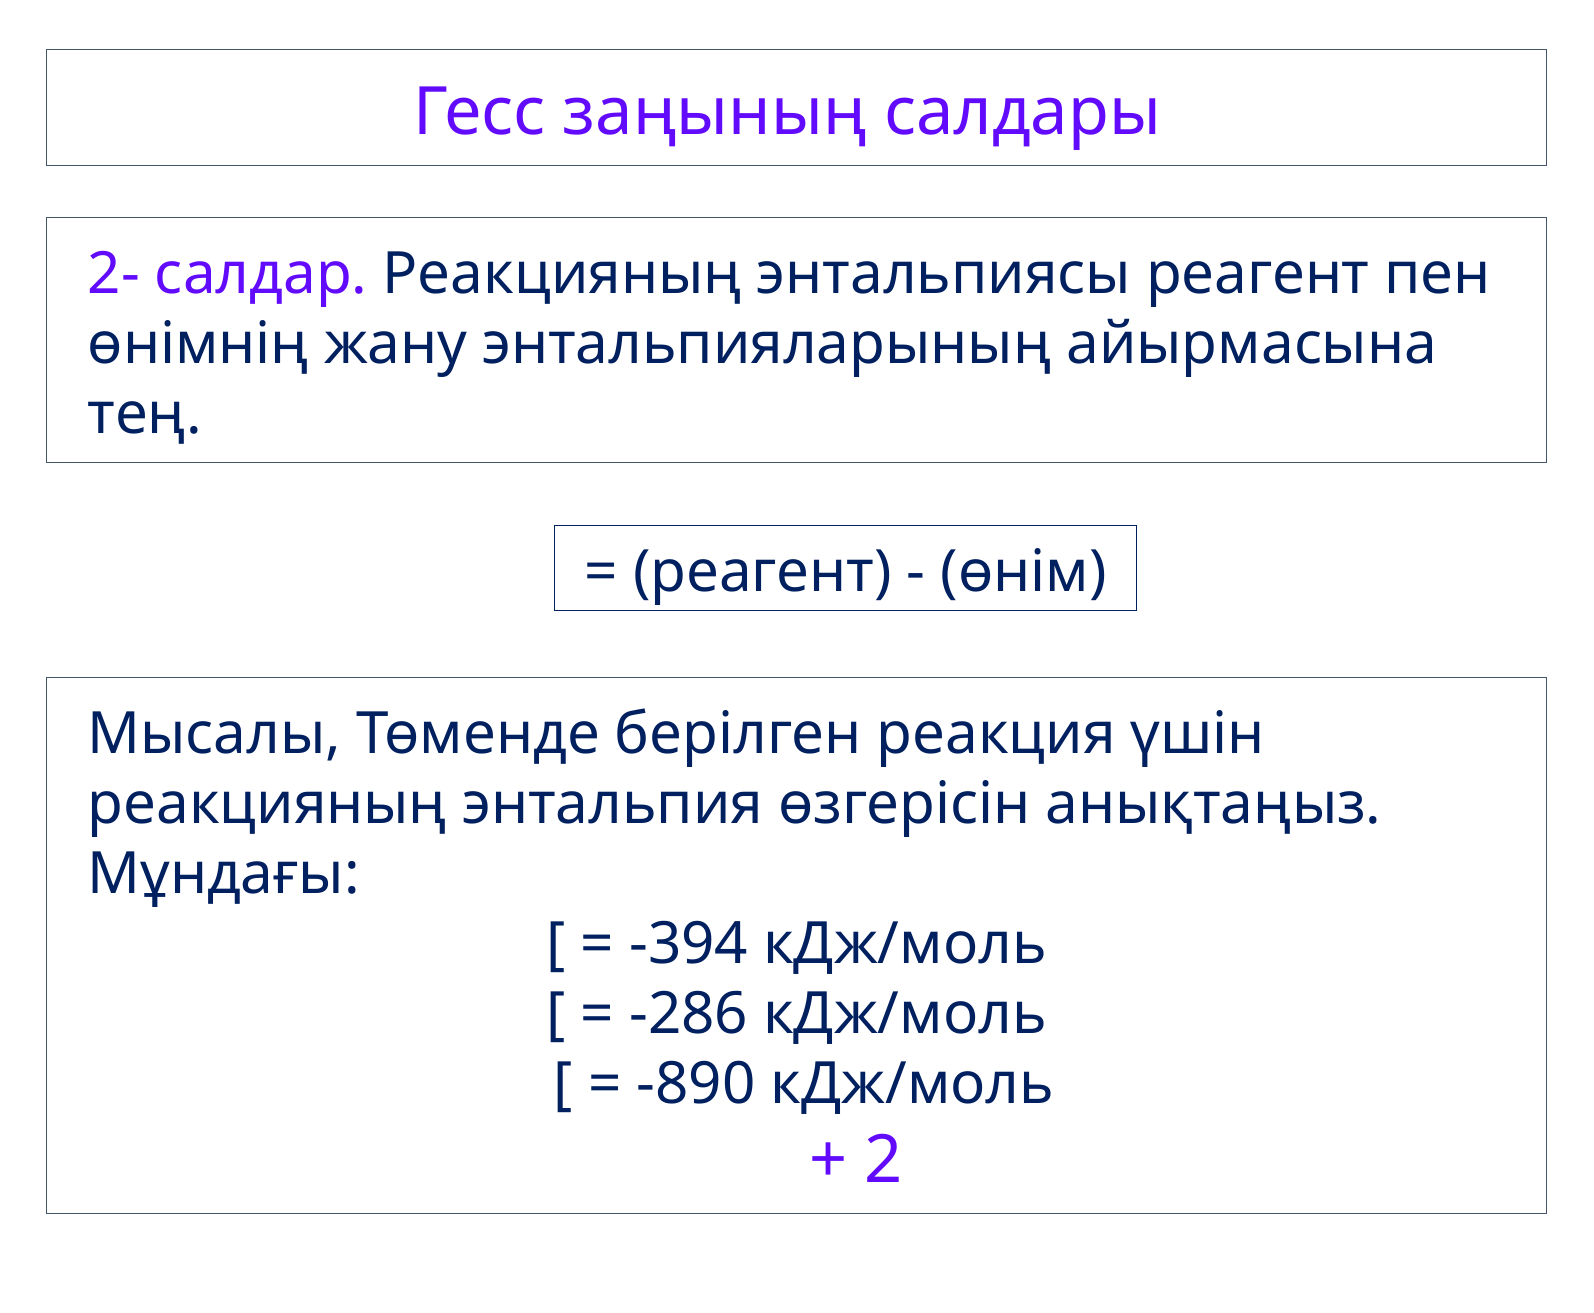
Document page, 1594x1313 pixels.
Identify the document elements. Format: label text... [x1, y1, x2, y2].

text_box Гесс заңының салдары [46, 49, 1547, 166]
text_box 2- салдар. Реакцияның энтальпиясы реагент пен өнімнің жану энтальпияларының айырмасына тең. [46, 217, 1547, 463]
